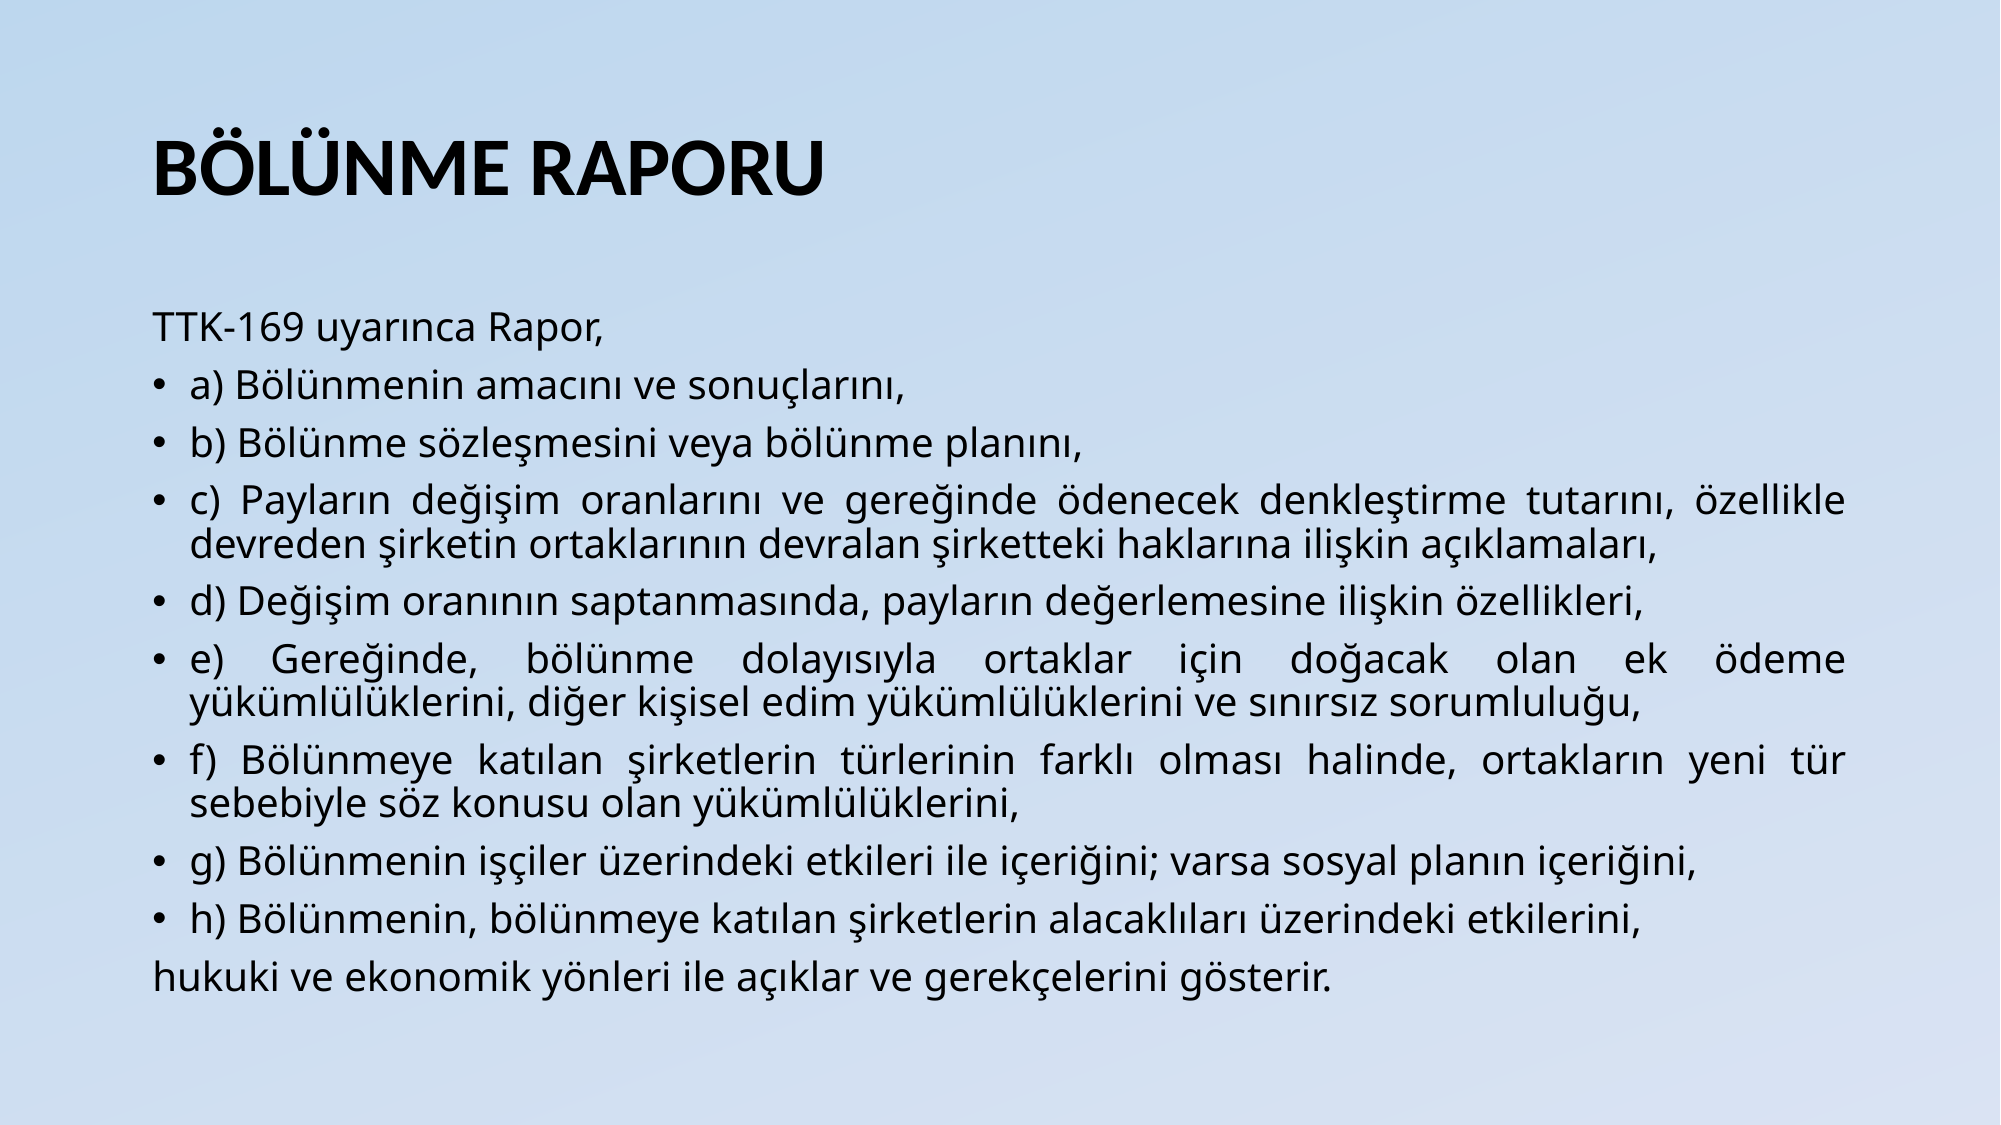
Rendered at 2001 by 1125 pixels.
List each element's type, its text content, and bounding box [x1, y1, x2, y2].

list TTK-169 uyarınca Rapor, a) Bölünmenin amacını ve sonuçlarını, b) Bölünme sözleşmesini veya bölünme planını, c) Payların değişim oranlarını ve gereğinde ödenecek denkleştirme tutarını, özellikle devreden şirketin ortaklarının devralan şirketteki haklarına ilişkin açıklamaları, d) Değişim oranının saptanmasında, payların değerlemesine ilişkin özellikleri, e) Gereğinde, bölünme dolayısıyla ortaklar için doğacak olan ek ödeme yükümlülüklerini, diğer kişisel edim yükümlülüklerini ve sınırsız sorumluluğu, f) Bölünmeye katılan şirketlerin türlerinin farklı olması halinde, ortakların yeni tür sebebiyle söz konusu olan yükümlülüklerini, g) Bölünmenin işçiler üzerindeki etkileri ile içeriğini; varsa sosyal planın içeriğini, h) Bölünmenin, bölünmeye katılan şirketlerin alacaklıları üzerindeki etkilerini, hukuki ve ekonomik yönleri ile açıklar ve gerekçelerini gösterir. [137, 299, 1863, 1014]
title BÖLÜNME RAPORU [137, 59, 1863, 278]
